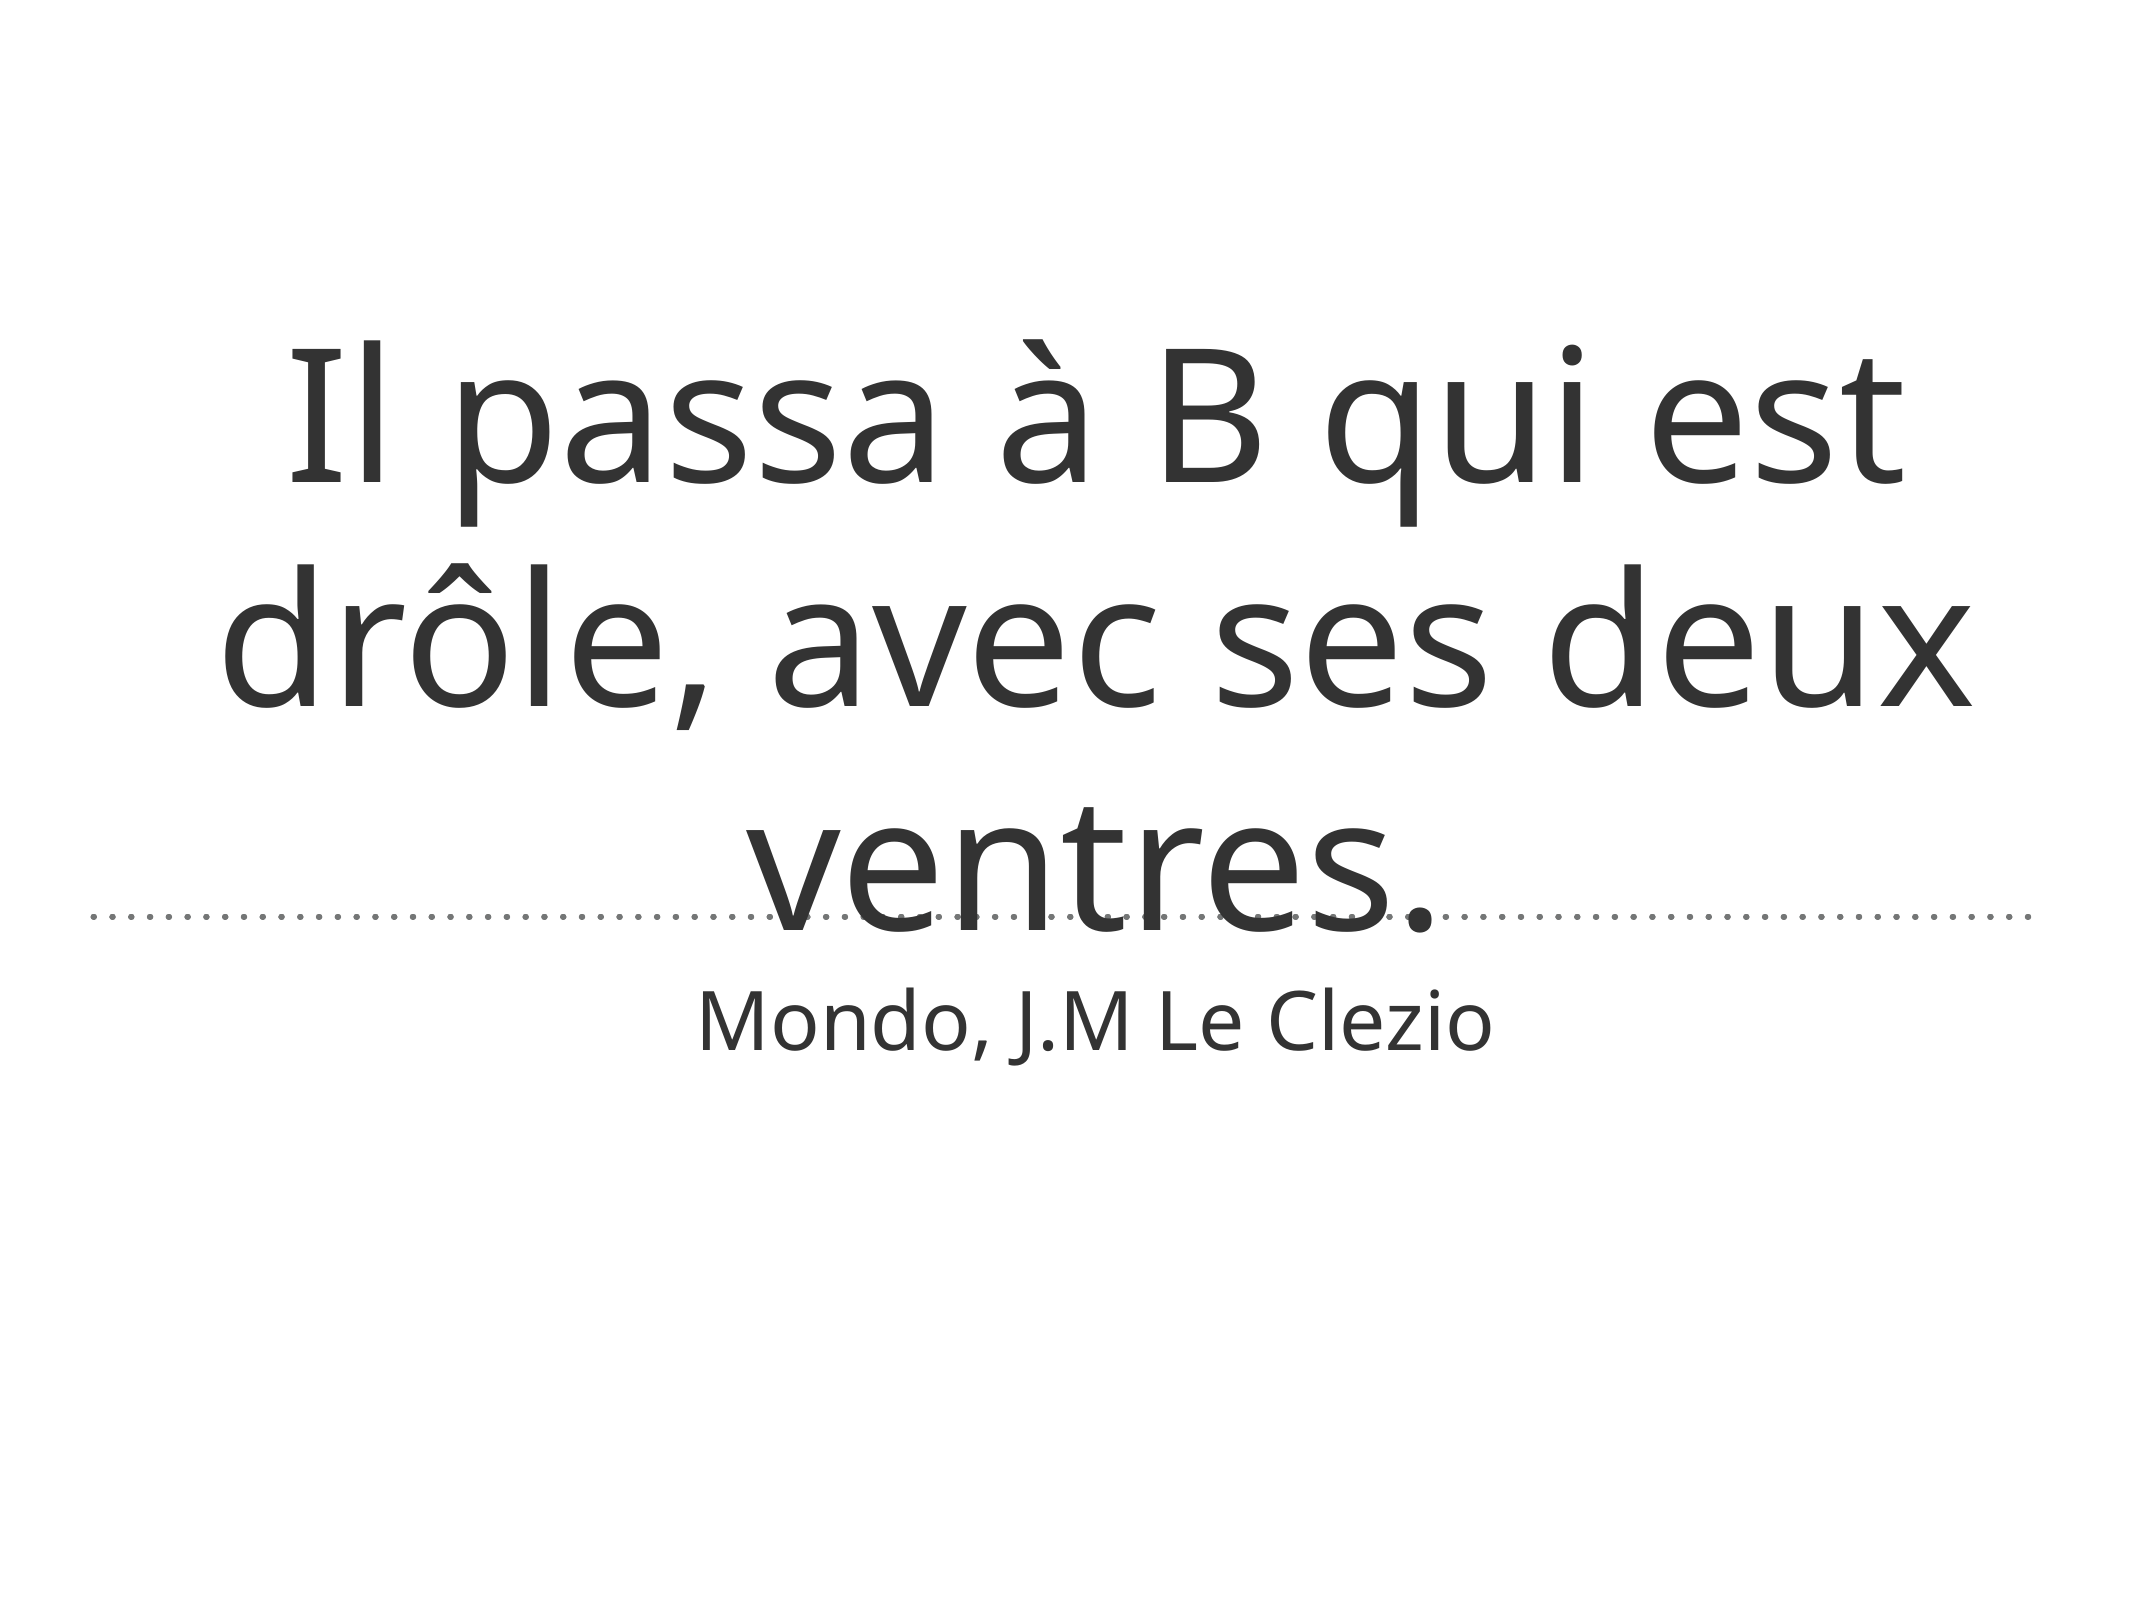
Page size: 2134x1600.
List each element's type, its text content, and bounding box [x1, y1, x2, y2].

title Il passa à B qui est drôle, avec ses deux ventres. Mondo, J.M Le Clezio [122, 264, 2070, 1523]
